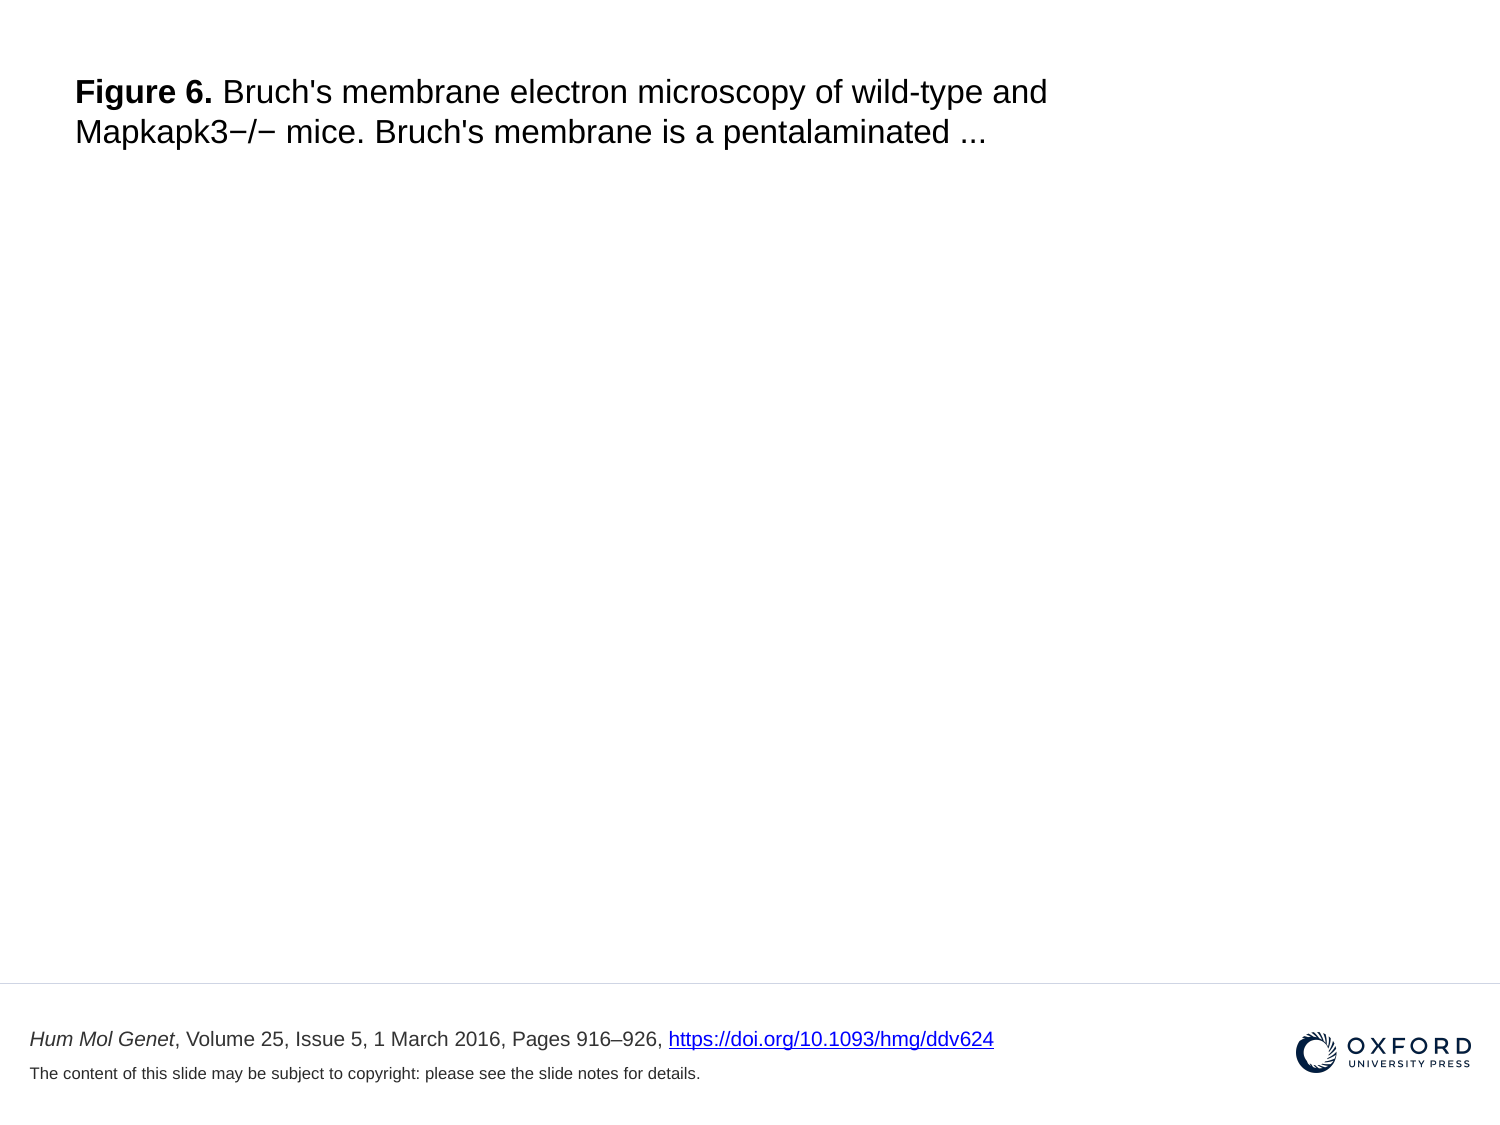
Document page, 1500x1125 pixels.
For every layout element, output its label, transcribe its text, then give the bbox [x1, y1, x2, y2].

footer Hum Mol Genet, Volume 25, Issue 5, 1 March 2016, Pages 916–926, https://doi.org/10.1093/hmg/ddv624 The content of this slide may be subject to copyright: please see the slide notes for details. [0, 983, 1260, 1125]
title Figure 6. Bruch's membrane electron microscopy of wild-type and Mapkapk3−/− mice. Bruch's membrane is a pentalaminated ... [75, 69, 1078, 171]
picture [1296, 1032, 1471, 1073]
